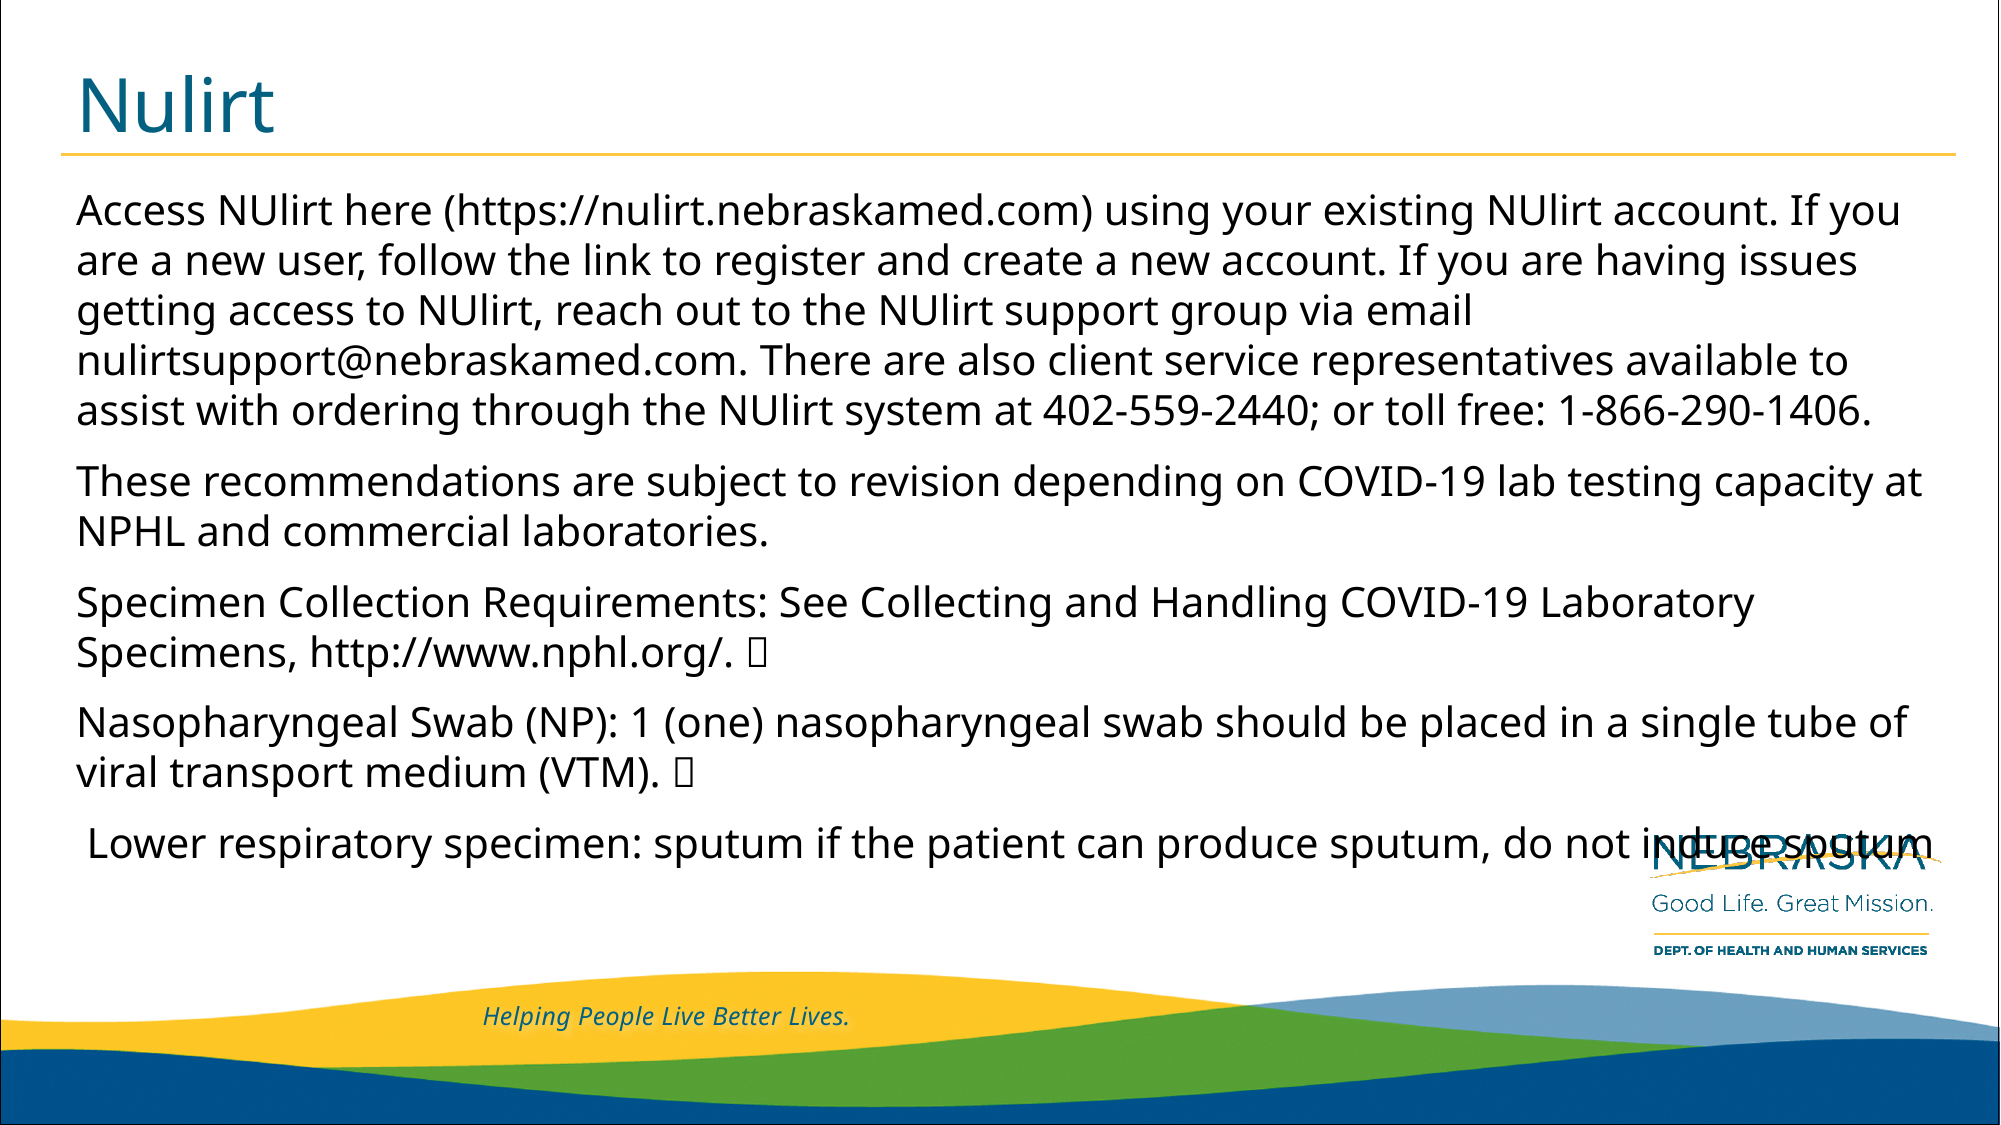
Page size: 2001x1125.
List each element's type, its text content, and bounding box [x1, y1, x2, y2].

list Access NUlirt here (https://nulirt.nebraskamed.com) using your existing NUlirt account. If you are a new user, follow the link to register and create a new account. If you are having issues getting access to NUlirt, reach out to the NUlirt support group via email nulirtsupport@nebraskamed.com. There are also client service representatives available to assist with ordering through the NUlirt system at 402-559-2440; or toll free: 1-866-290-1406. These recommendations are subject to revision depending on COVID-19 lab testing capacity at NPHL and commercial laboratories. Specimen Collection Requirements: See Collecting and Handling COVID-19 Laboratory Specimens, http://www.nphl.org/.  Nasopharyngeal Swab (NP): 1 (one) nasopharyngeal swab should be placed in a single tube of viral transport medium (VTM).  Lower respiratory specimen: sputum if the patient can produce sputum, do not induce sputum [61, 176, 1957, 1007]
picture [1, 0, 1998, 1124]
title Nulirt [61, 59, 1957, 175]
